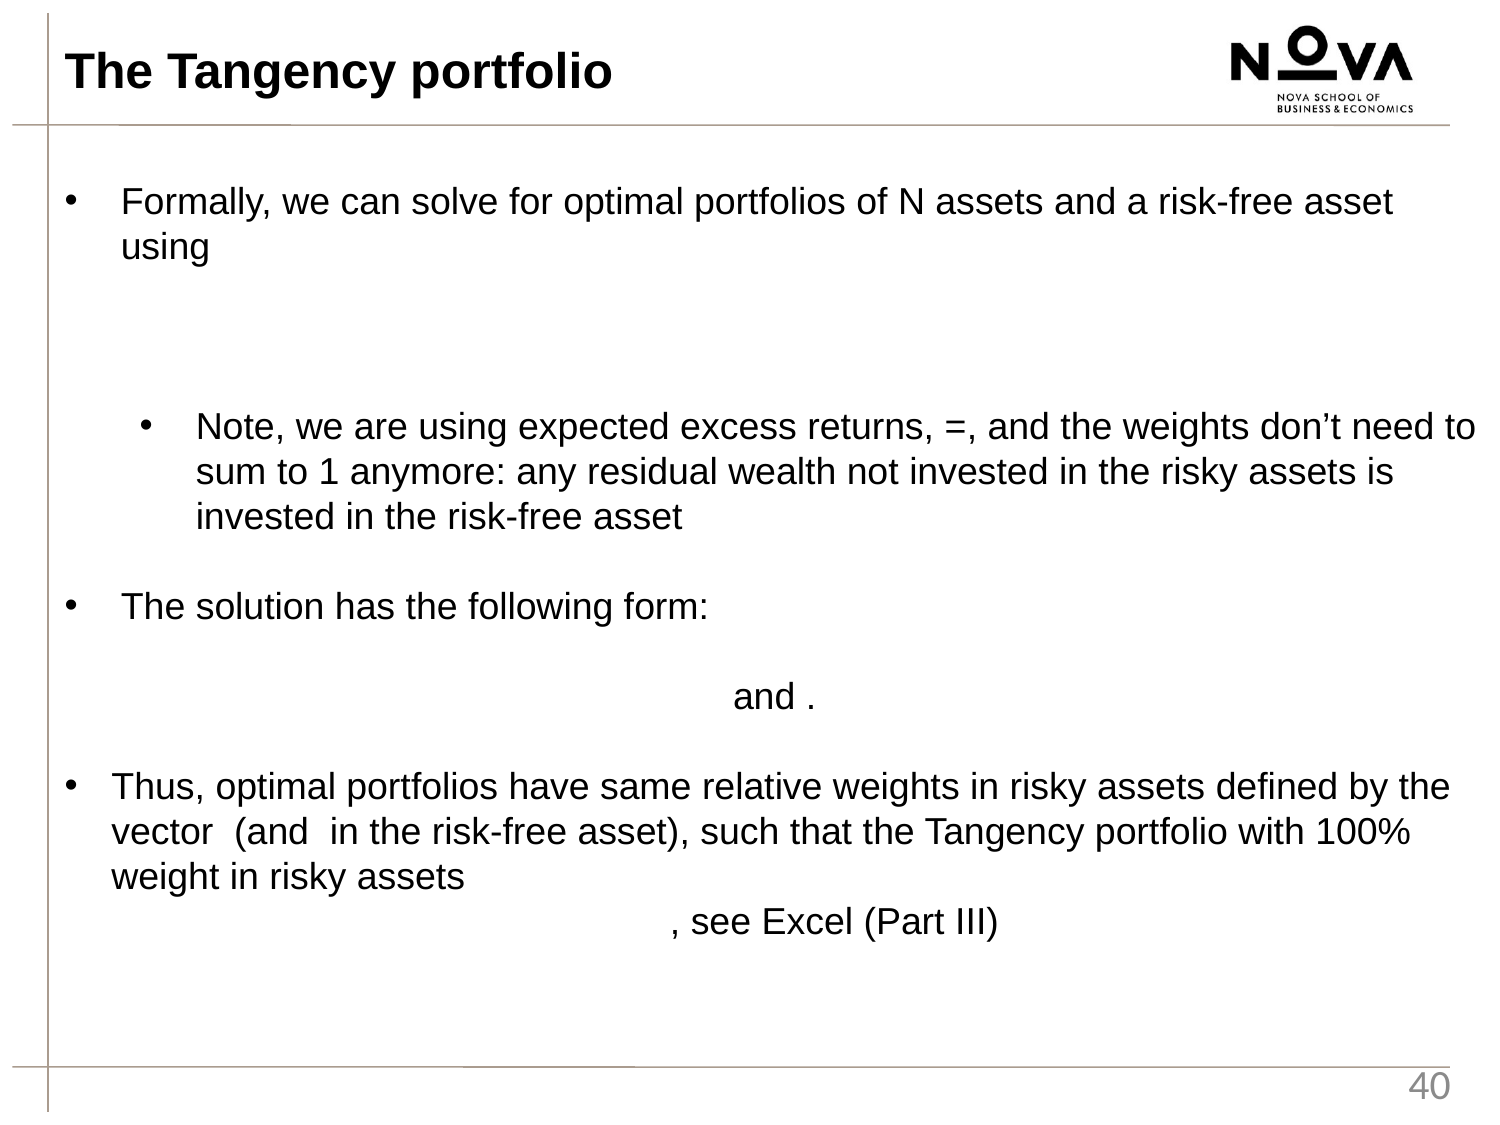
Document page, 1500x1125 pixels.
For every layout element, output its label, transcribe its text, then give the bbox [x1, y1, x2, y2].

text_box [487, 512, 518, 573]
slide_number 40 [1115, 1062, 1466, 1103]
picture [1193, 18, 1450, 119]
text_box The Tangency portfolio [49, 31, 1269, 107]
